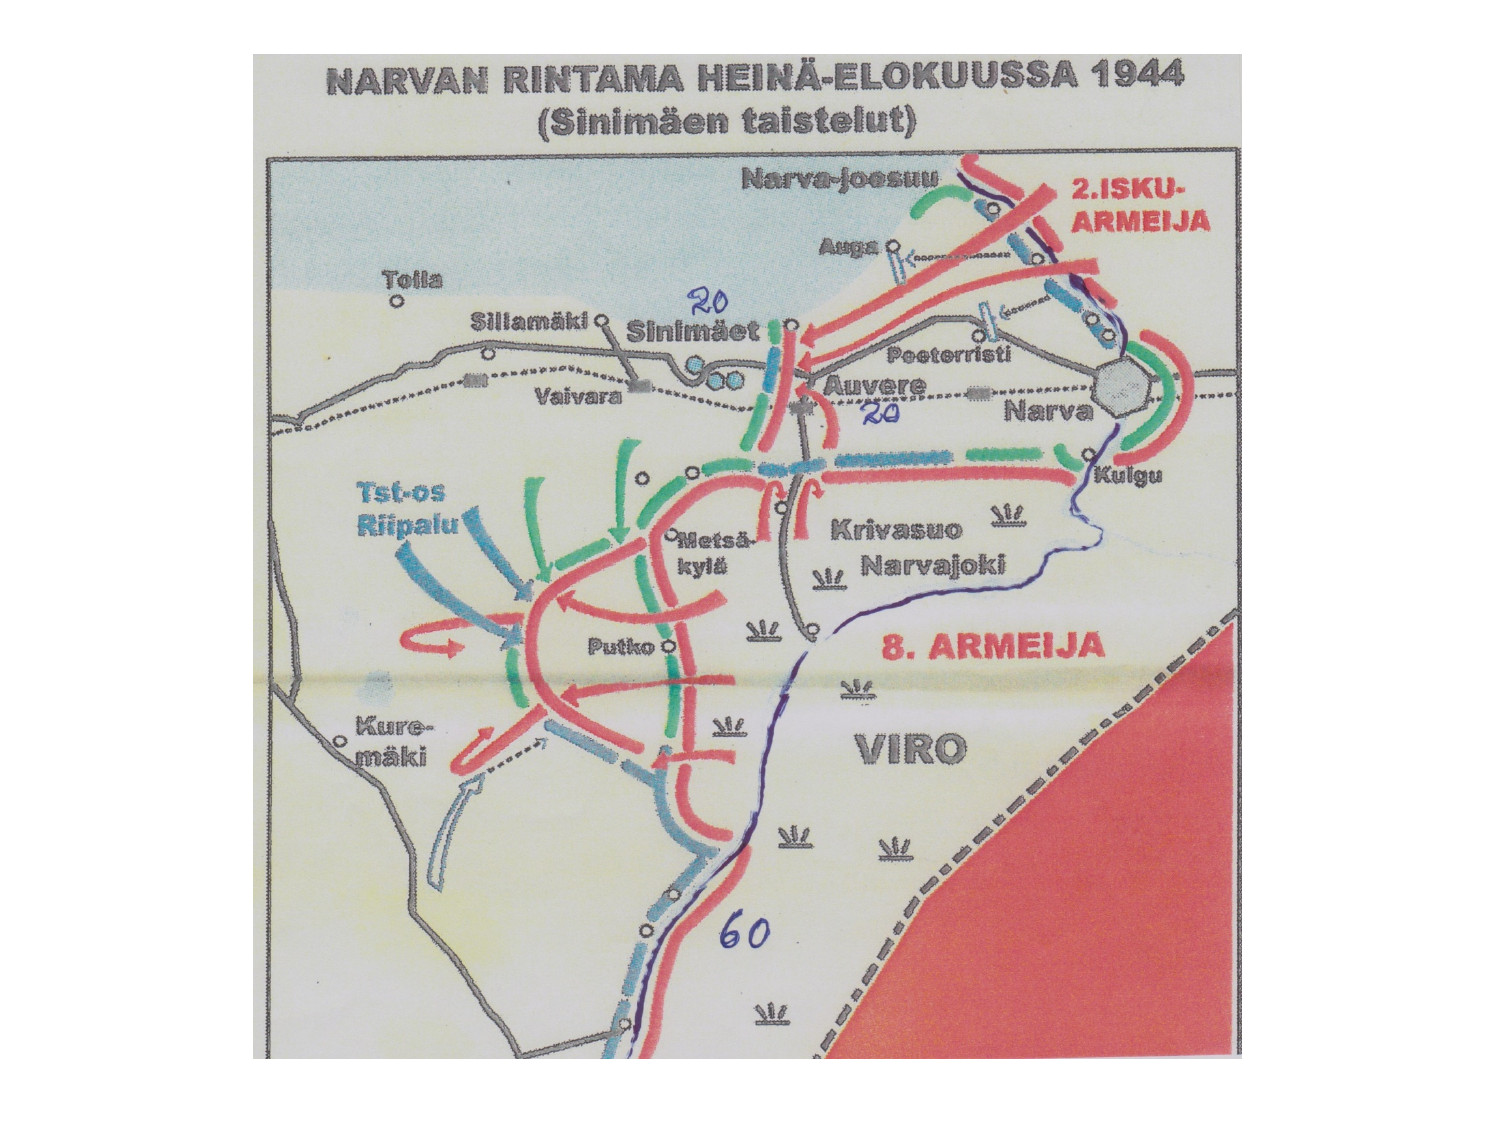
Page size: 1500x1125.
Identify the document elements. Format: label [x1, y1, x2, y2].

picture [253, 54, 1242, 1059]
